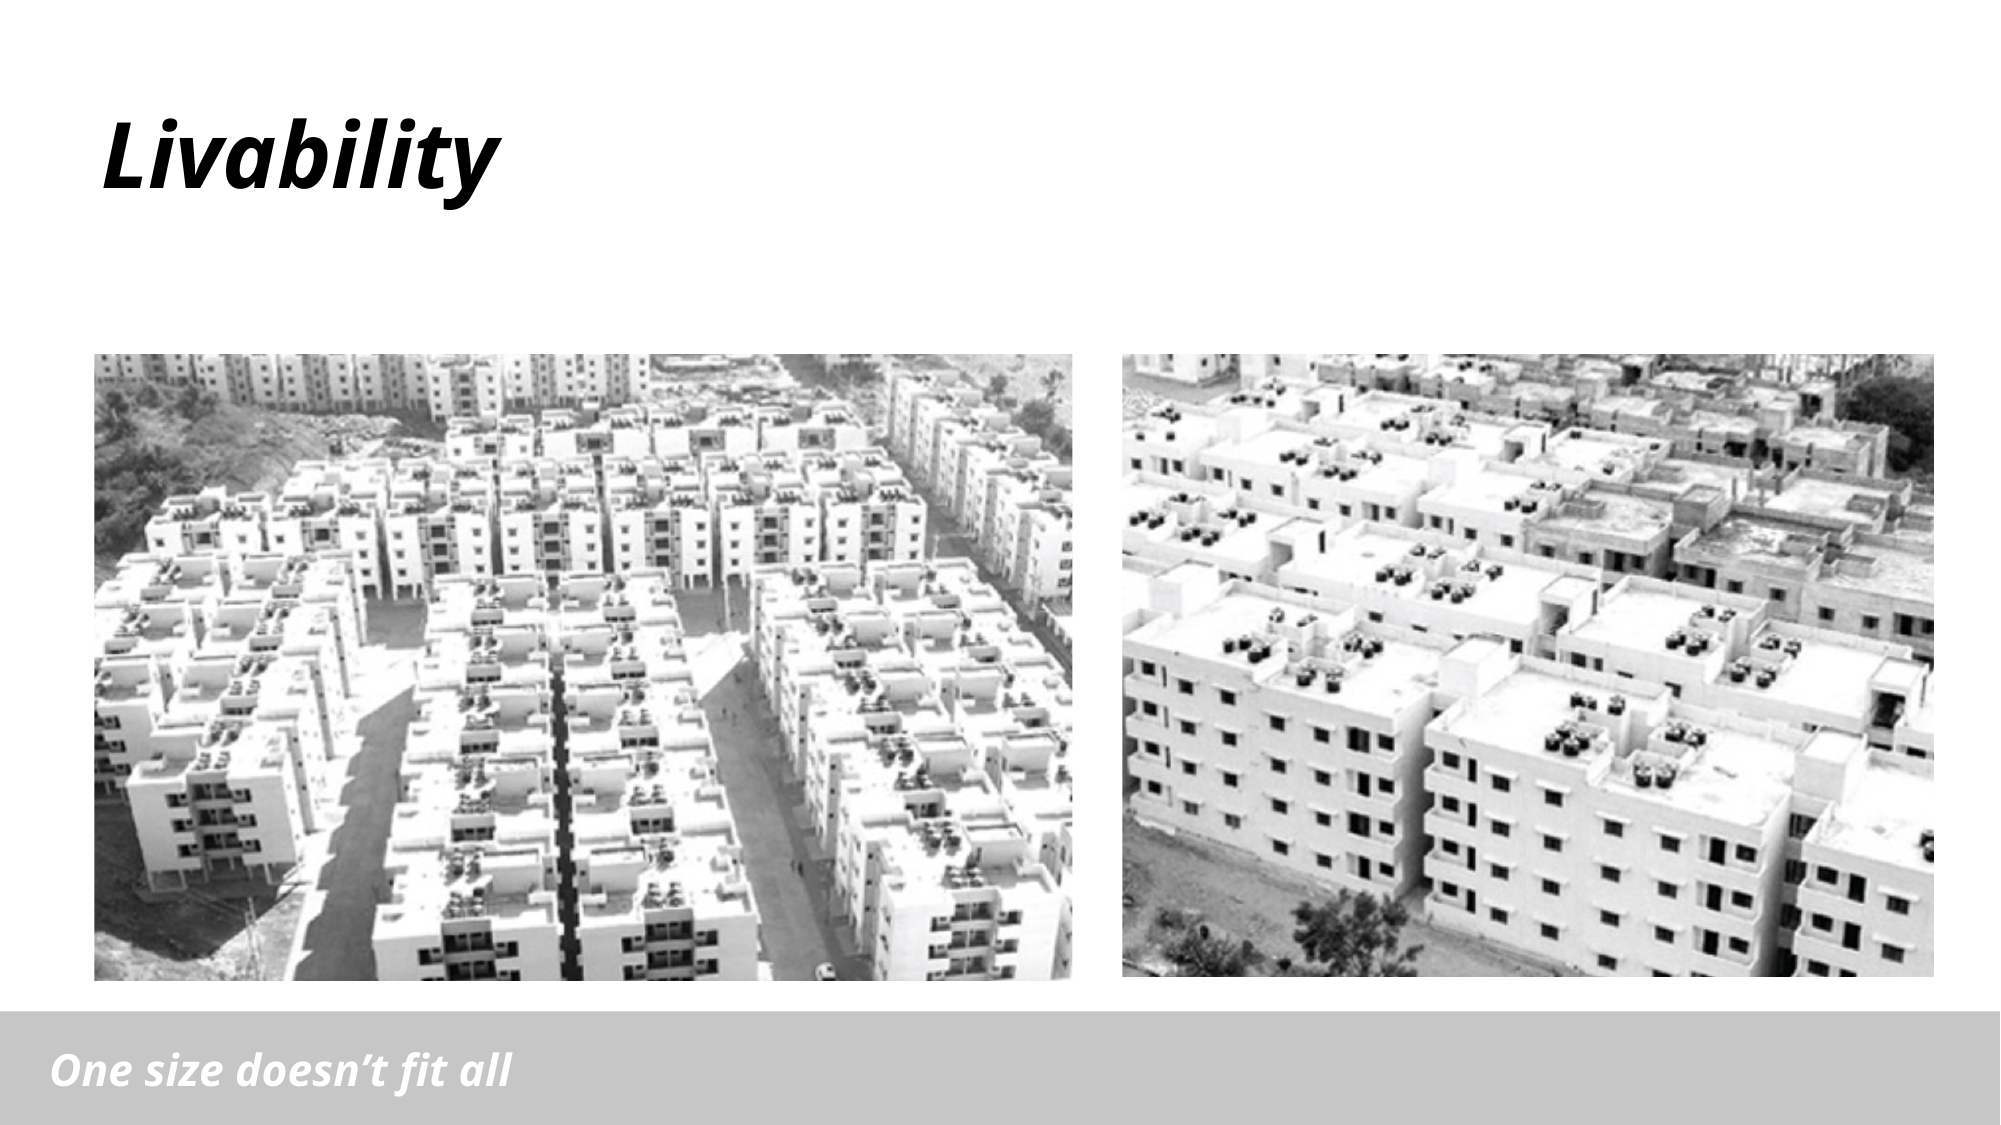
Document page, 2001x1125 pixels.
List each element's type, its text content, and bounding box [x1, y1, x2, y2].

picture [94, 354, 1073, 981]
text_box Livability [86, 89, 2000, 278]
picture [1122, 354, 1934, 977]
text_box One size doesn’t fit all [0, 1011, 2000, 1125]
